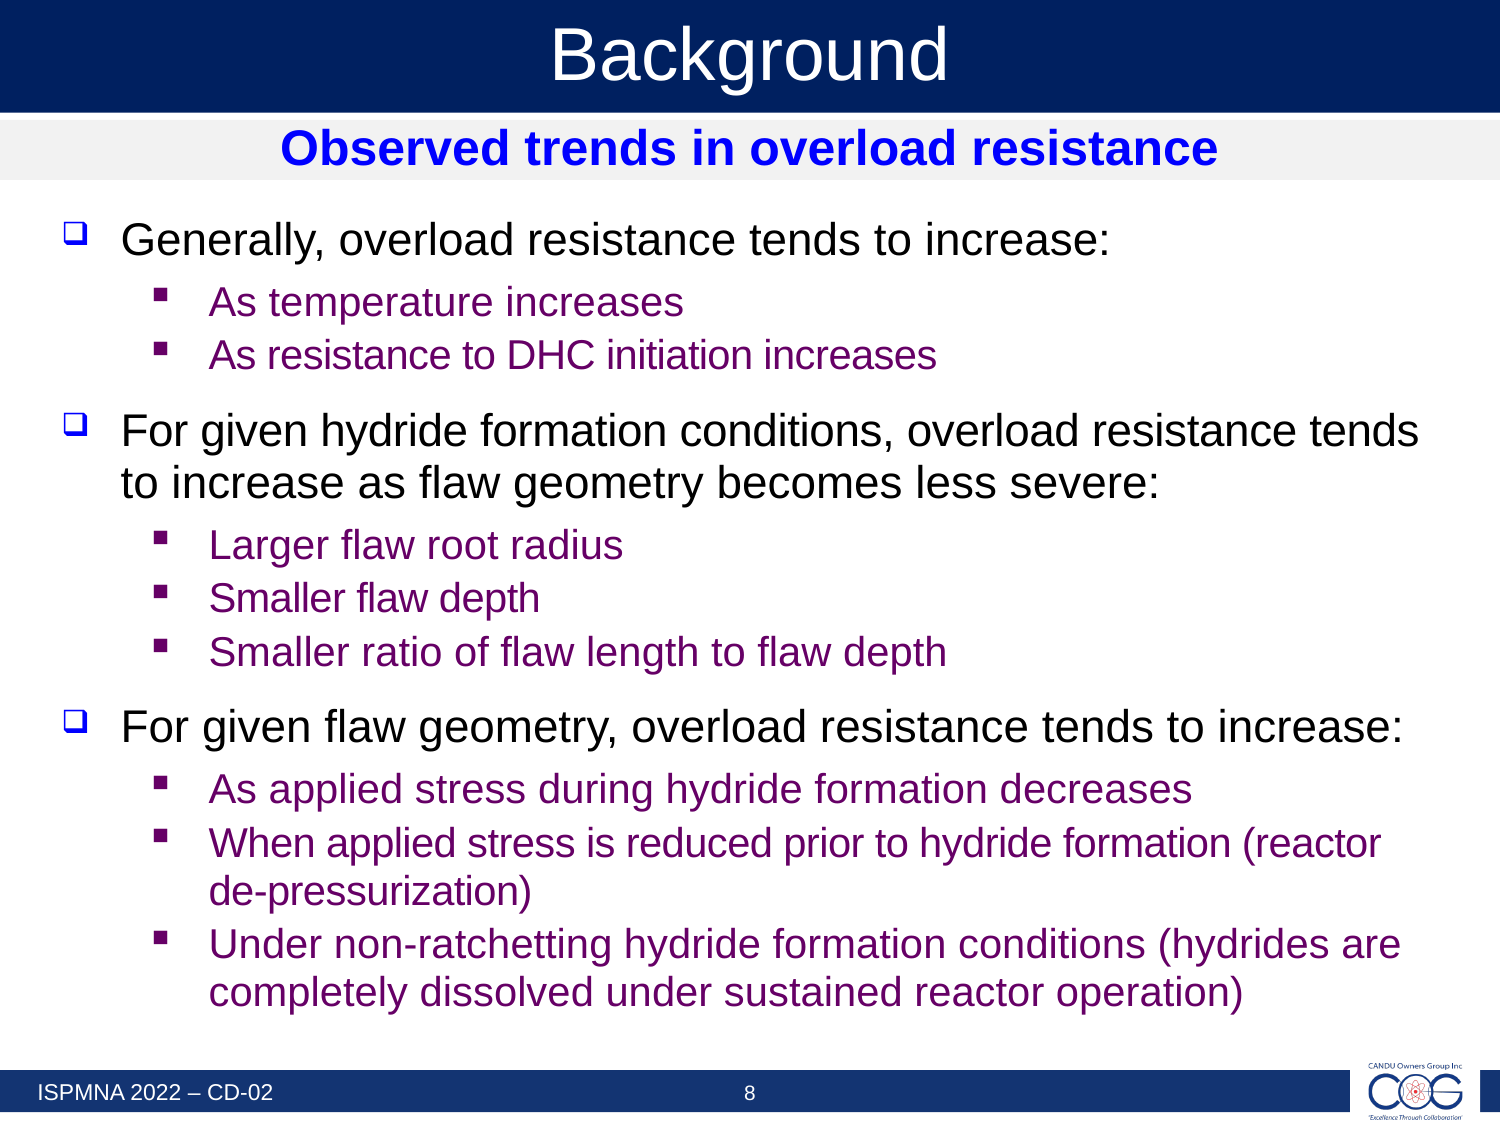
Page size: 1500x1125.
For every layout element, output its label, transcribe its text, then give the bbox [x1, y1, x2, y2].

text_box Generally, overload resistance tends to increase: As temperature increases As resistance to DHC initiation increases For given hydride formation conditions, overload resistance tends to increase as flaw geometry becomes less severe: Larger flaw root radius Smaller flaw depth Smaller ratio of flaw length to flaw depth For given flaw geometry, overload resistance tends to increase: As applied stress during hydride formation decreases When applied stress is reduced prior to hydride formation (reactor de-pressurization) Under non-ratchetting hydride formation conditions (hydrides are completely dissolved under sustained reactor operation) [46, 205, 1448, 1026]
text_box Observed trends in overload resistance [0, 119, 1500, 180]
title Background [0, 0, 1500, 113]
